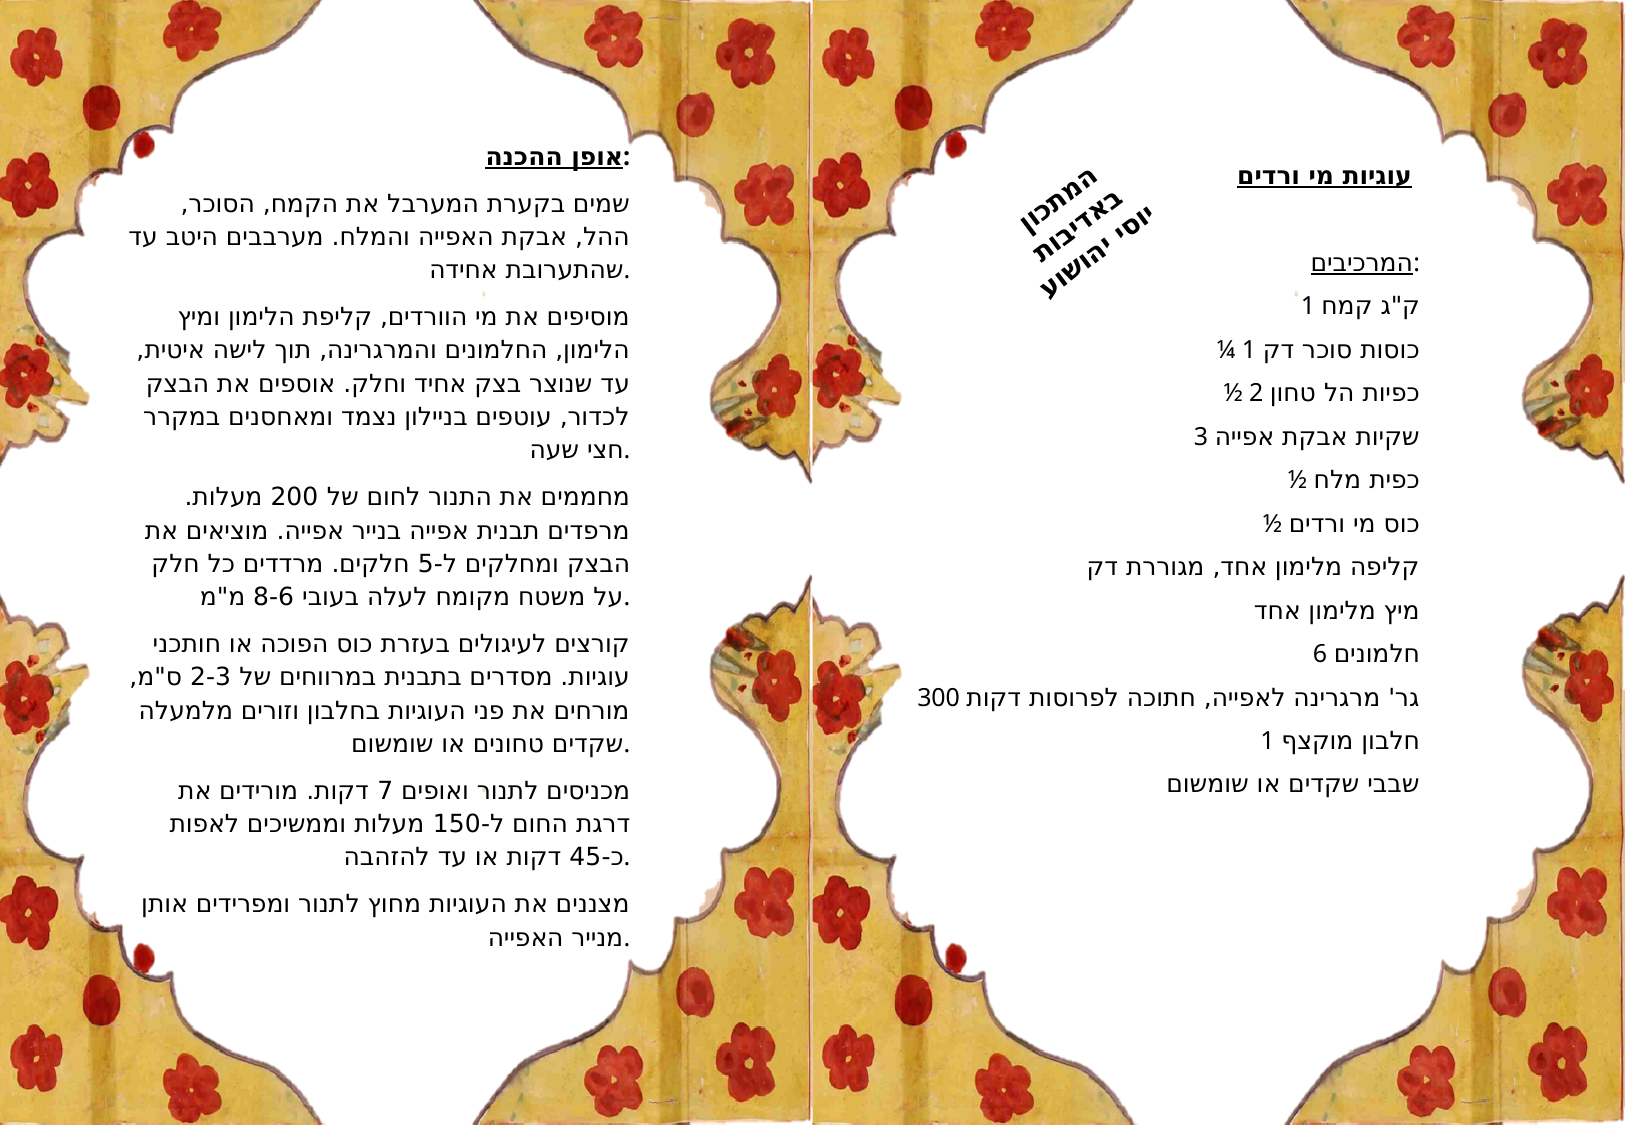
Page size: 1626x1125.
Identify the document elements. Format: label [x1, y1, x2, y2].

text_box [0, 0, 1625, 1125]
